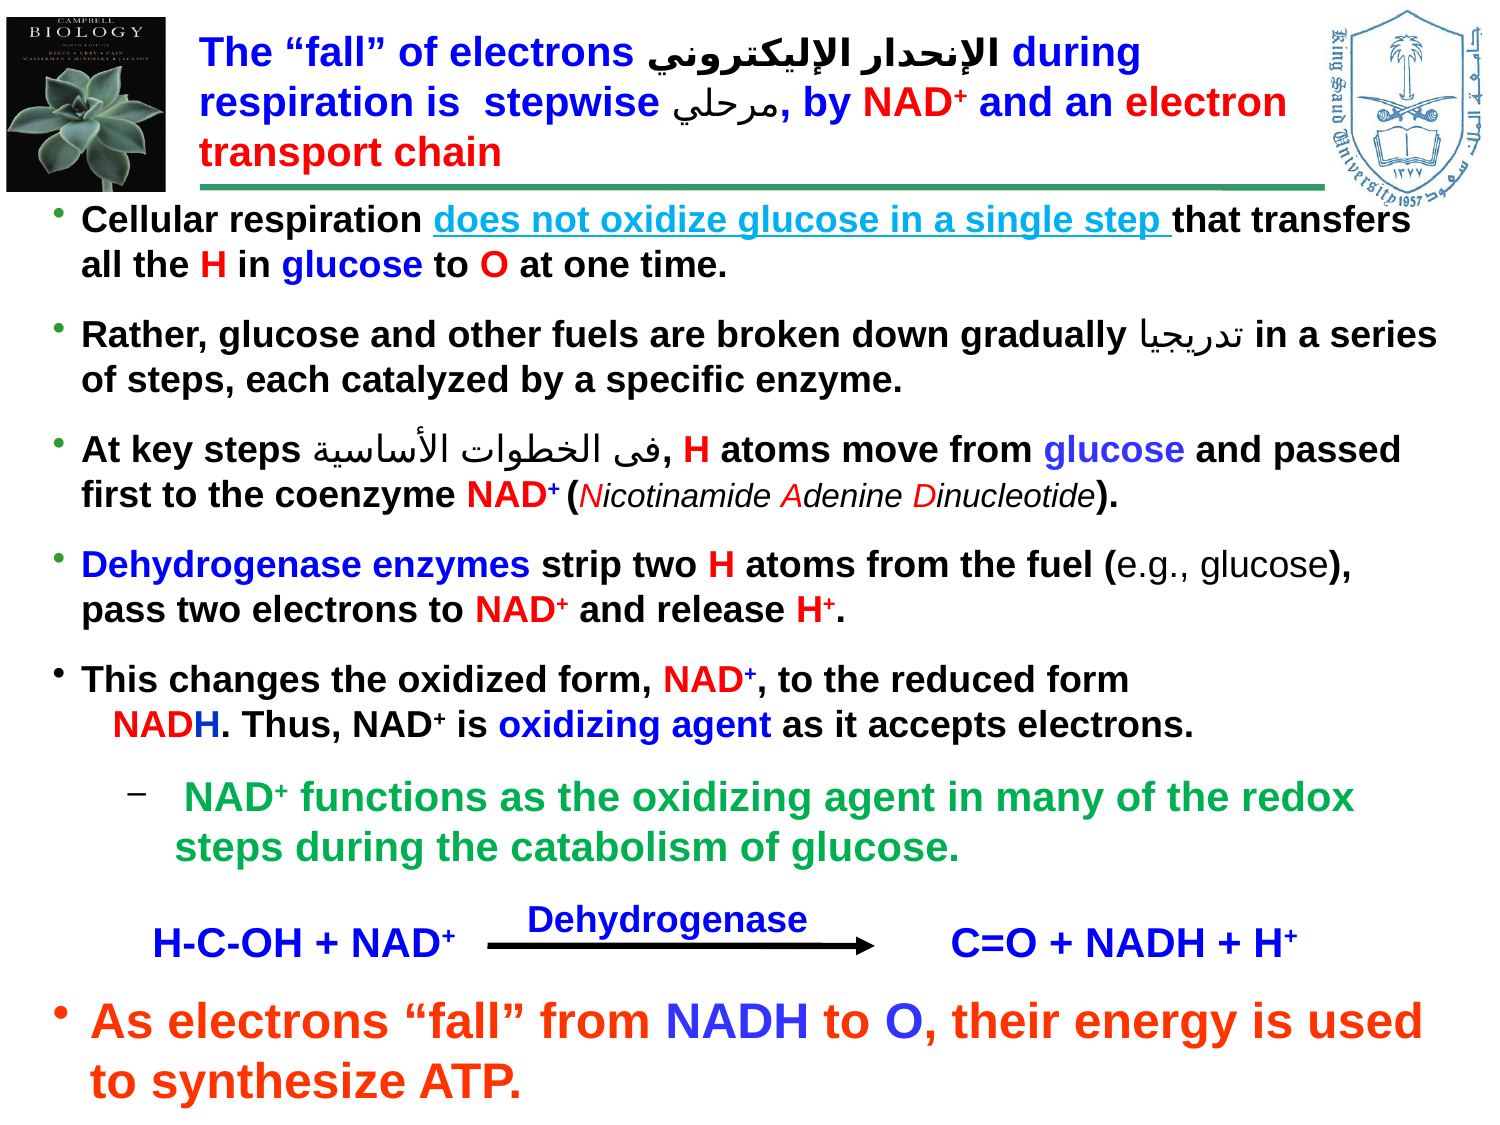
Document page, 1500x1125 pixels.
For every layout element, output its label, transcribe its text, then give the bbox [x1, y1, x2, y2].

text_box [137, 887, 1363, 974]
list Cellular respiration does not oxidize glucose in a single step that transfers all the H in glucose to O at one time. Rather, glucose and other fuels are broken down gradually تدريجيا in a series of steps, each catalyzed by a specific enzyme. At key steps فى الخطوات الأساسية, H atoms move from glucose and passed first to the coenzyme NAD+ (Nicotinamide Adenine Dinucleotide). Dehydrogenase enzymes strip two H atoms from the fuel (e.g., glucose), pass two electrons to NAD+ and release H+. This changes the oxidized form, NAD+, to the reduced form NADH. Thus, NAD+ is oxidizing agent as it accepts electrons. NAD+ functions as the oxidizing agent in many of the redox steps during the catabolism of glucose. As electrons “fall” from NADH to O, their energy is used to synthesize ATP. [37, 221, 1463, 1117]
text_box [5, 4, 1488, 213]
